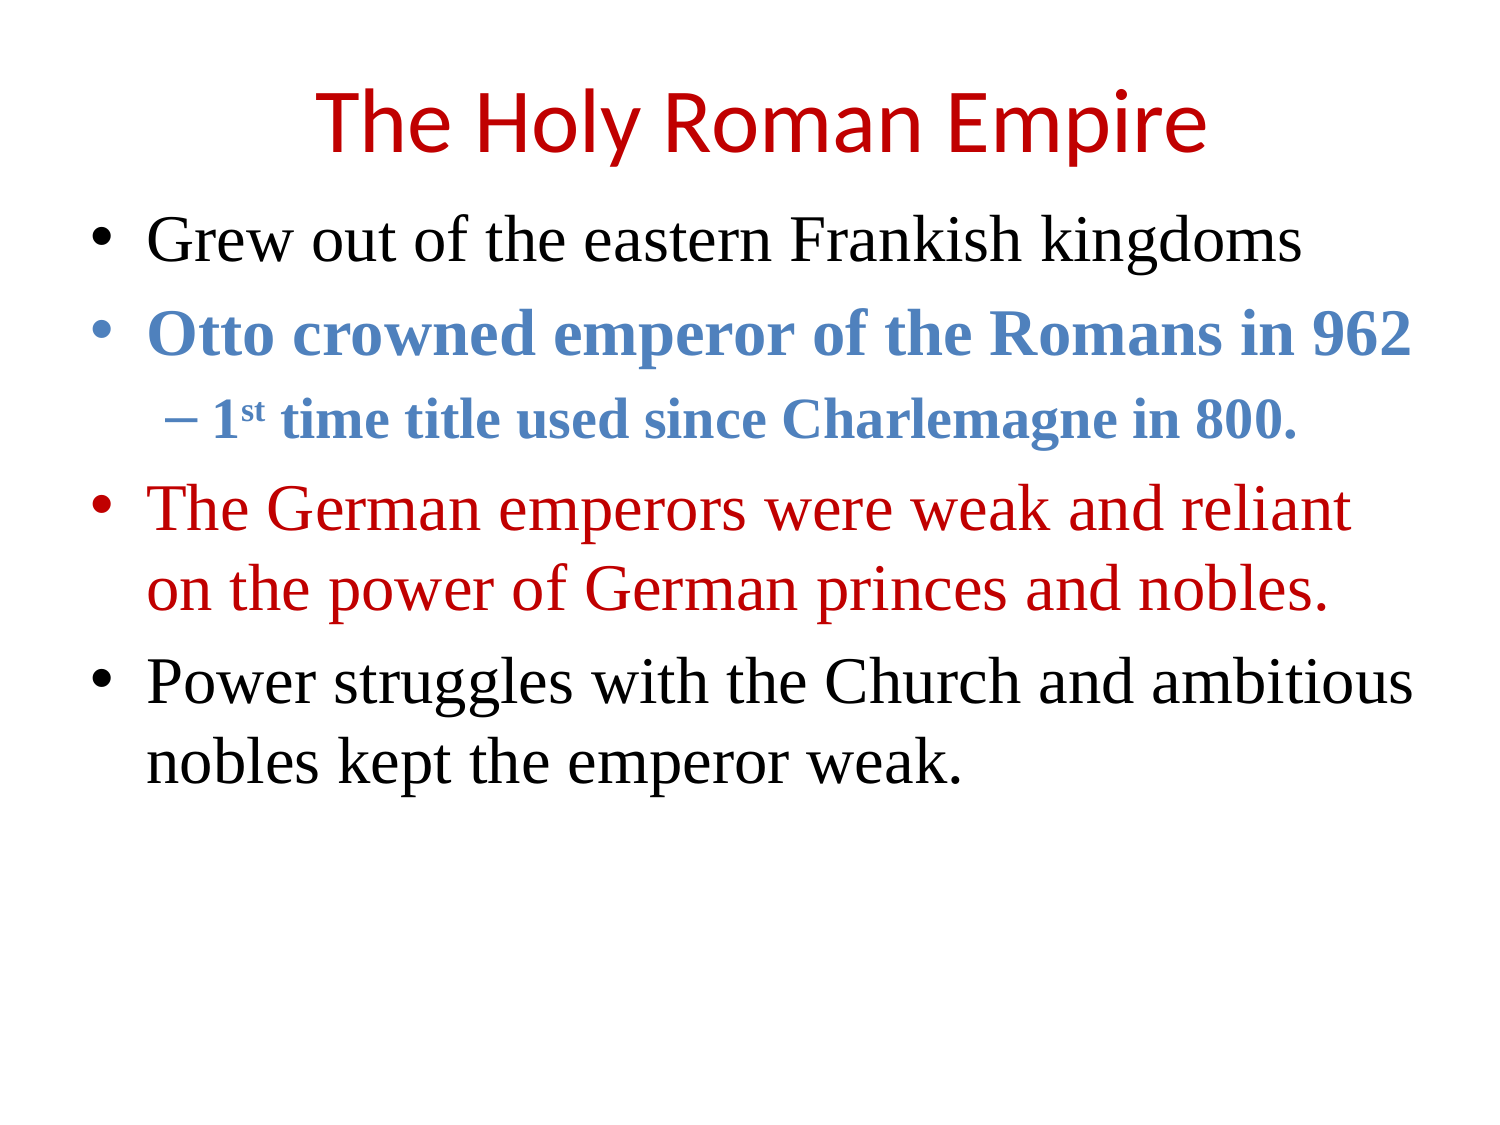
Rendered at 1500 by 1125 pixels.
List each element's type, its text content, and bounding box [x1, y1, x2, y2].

list Grew out of the eastern Frankish kingdoms Otto crowned emperor of the Romans in 962 1st time title used since Charlemagne in 800. The German emperors were weak and reliant on the power of German princes and nobles. Power struggles with the Church and ambitious nobles kept the emperor weak. [75, 187, 1450, 1055]
title The Holy Roman Empire [87, 45, 1438, 187]
